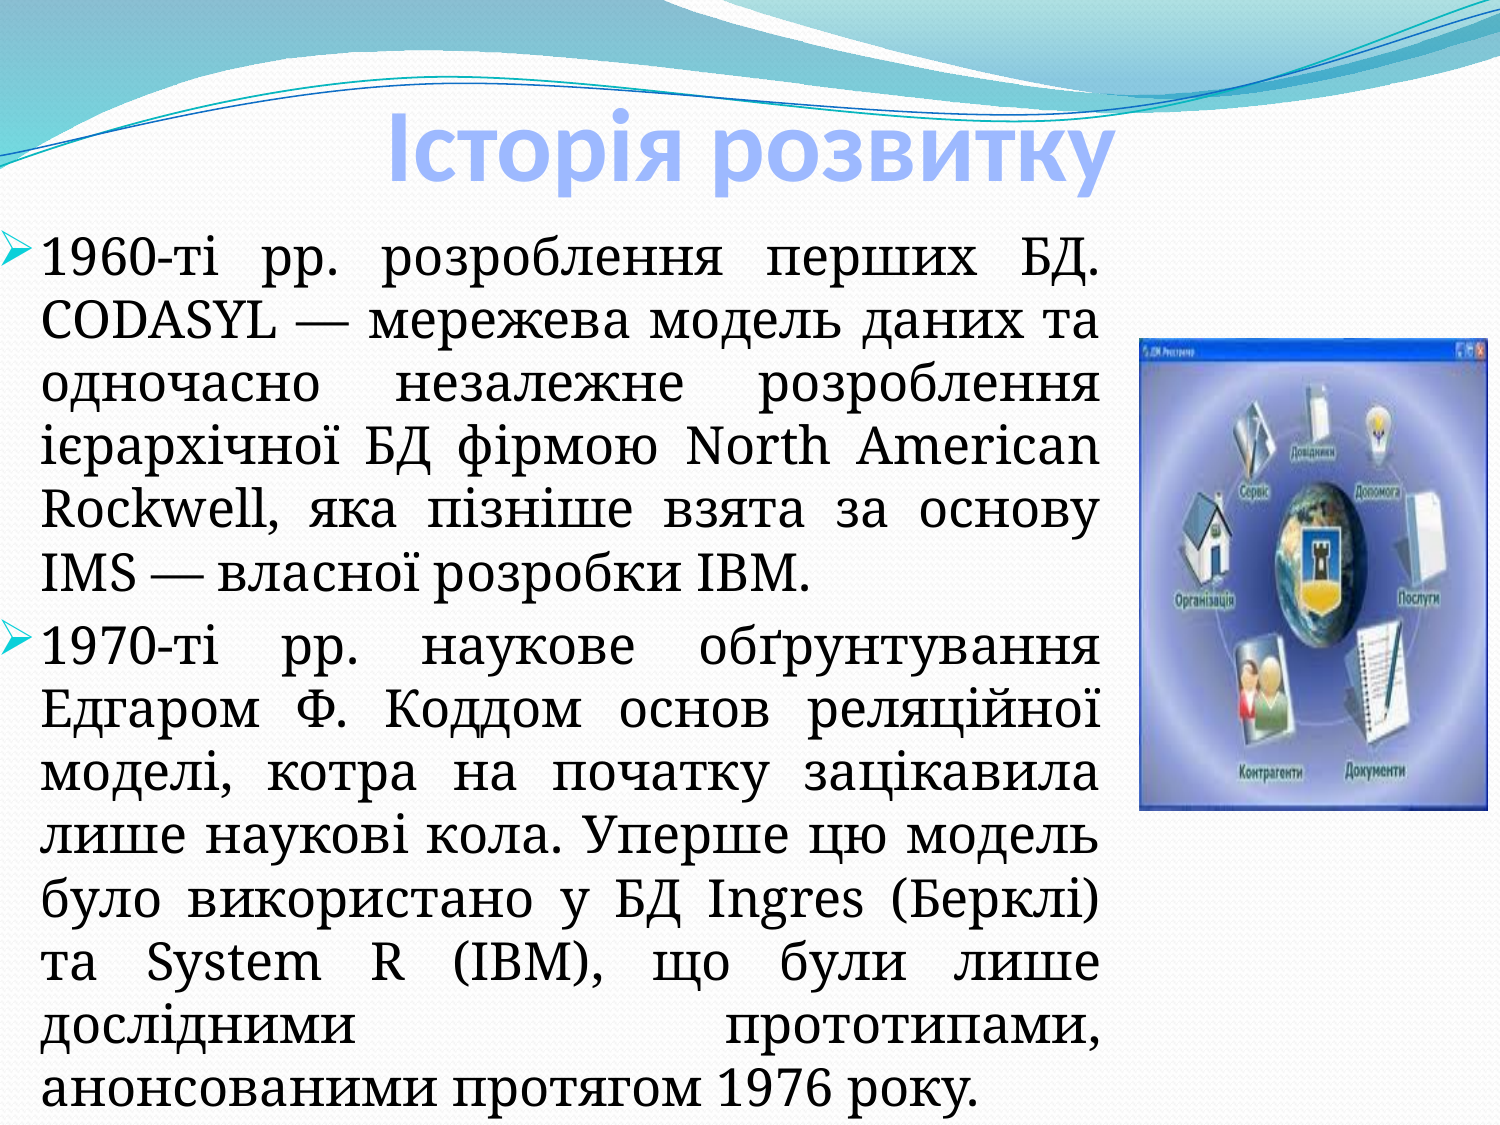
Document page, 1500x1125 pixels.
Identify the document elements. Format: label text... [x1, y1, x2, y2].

title Історія розвитку [76, 42, 1427, 231]
picture [1139, 337, 1488, 811]
list 1960-ті рр. розроблення перших БД. CODASYL — мережева модель даних та одночасно незалежне розроблення ієрархічної БД фірмою North American Rockwell, яка пізніше взята за основу IMS — власної розробки IBM. 1970-ті рр. наукове обґрунтування Едгаром Ф. Коддом основ реляційної моделі, котра на початку зацікавила лише наукові кола. Уперше цю модель було використано у БД Ingres (Берклі) та System R (IBM), що були лише дослідними прототипами, анонсованими протягом 1976 року. [0, 215, 1117, 1125]
